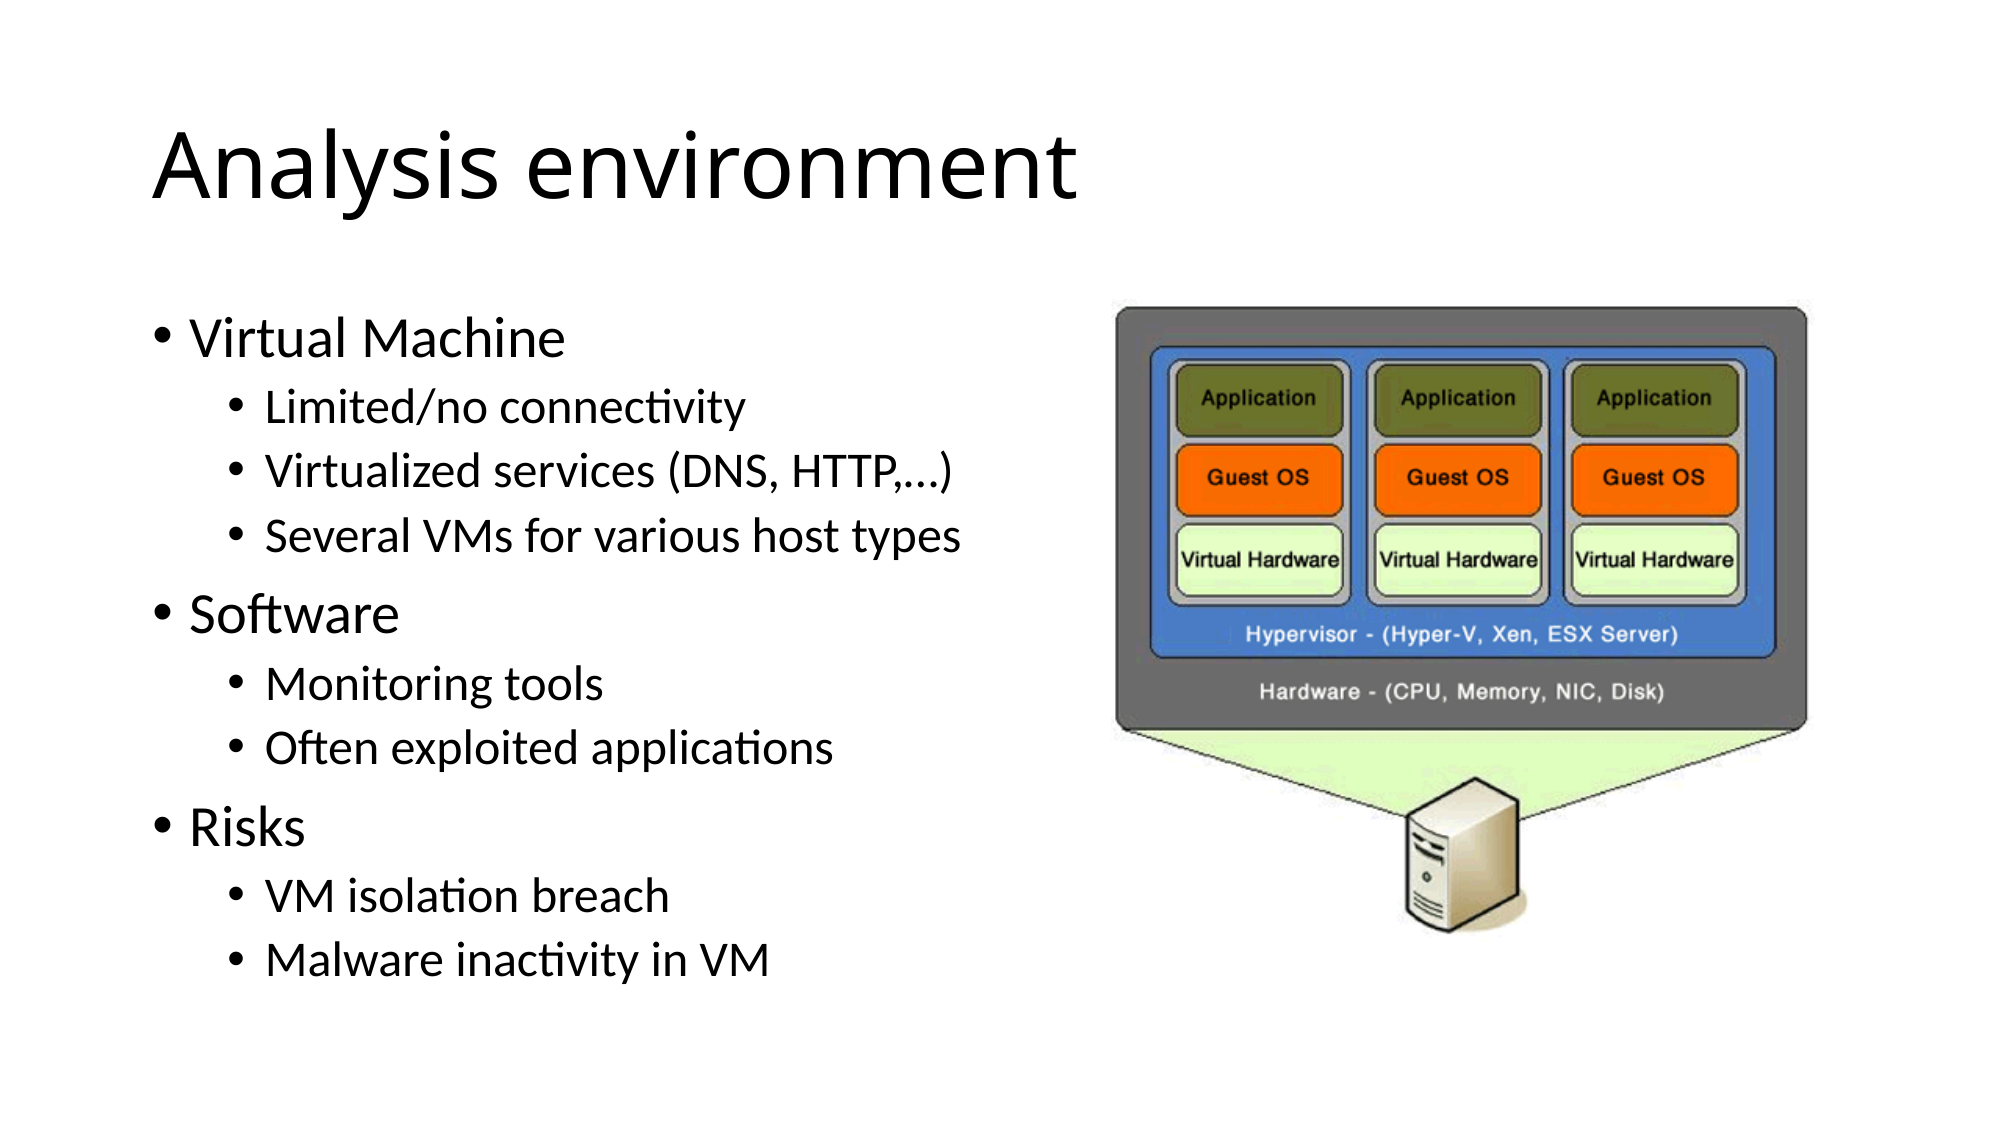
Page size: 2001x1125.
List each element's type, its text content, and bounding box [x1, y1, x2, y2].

title Analysis environment [137, 59, 1863, 278]
list Virtual Machine Limited/no connectivity Virtualized services (DNS, HTTP,…) Several VMs for various host types Software Monitoring tools Often exploited applications Risks VM isolation breach Malware inactivity in VM [137, 299, 1863, 1014]
picture [1111, 299, 1815, 942]
